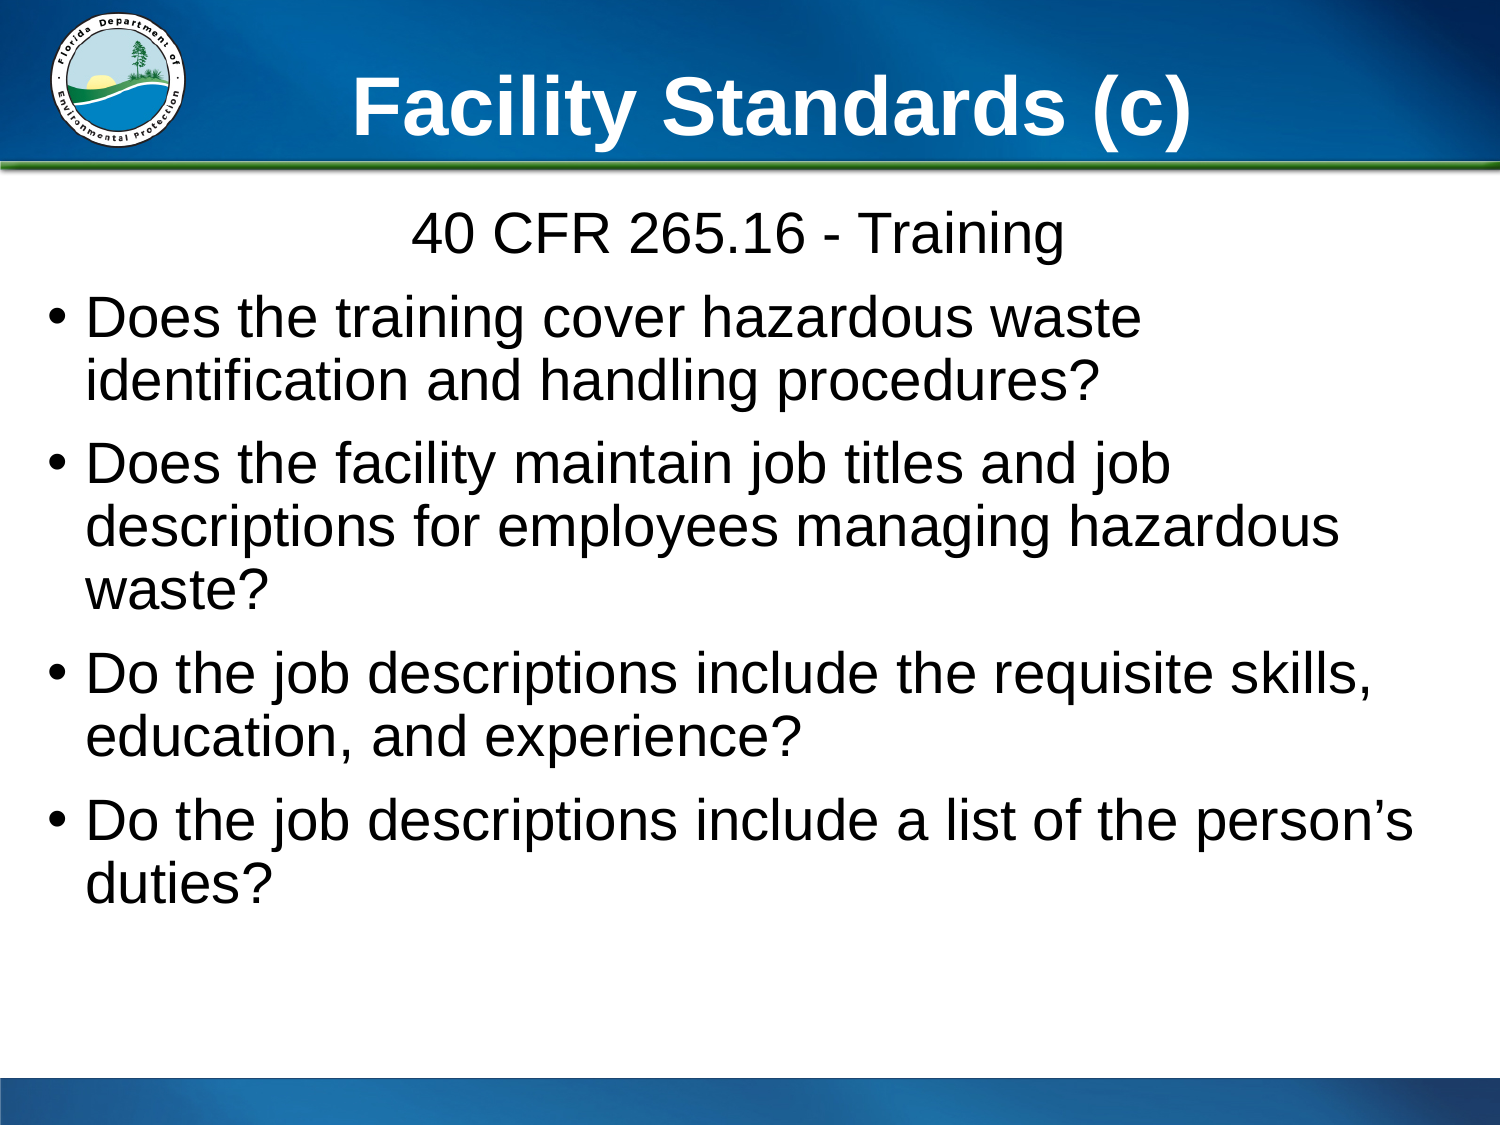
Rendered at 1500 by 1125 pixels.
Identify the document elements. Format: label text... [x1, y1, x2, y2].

list 40 CFR 265.16 - Training Does the training cover hazardous waste identification and handling procedures? Does the facility maintain job titles and job descriptions for employees managing hazardous waste? Do the job descriptions include the requisite skills, education, and experience? Do the job descriptions include a list of the person’s duties? [33, 195, 1446, 1059]
title Facility Standards (c) [148, 0, 1397, 218]
picture [0, 0, 1500, 1125]
